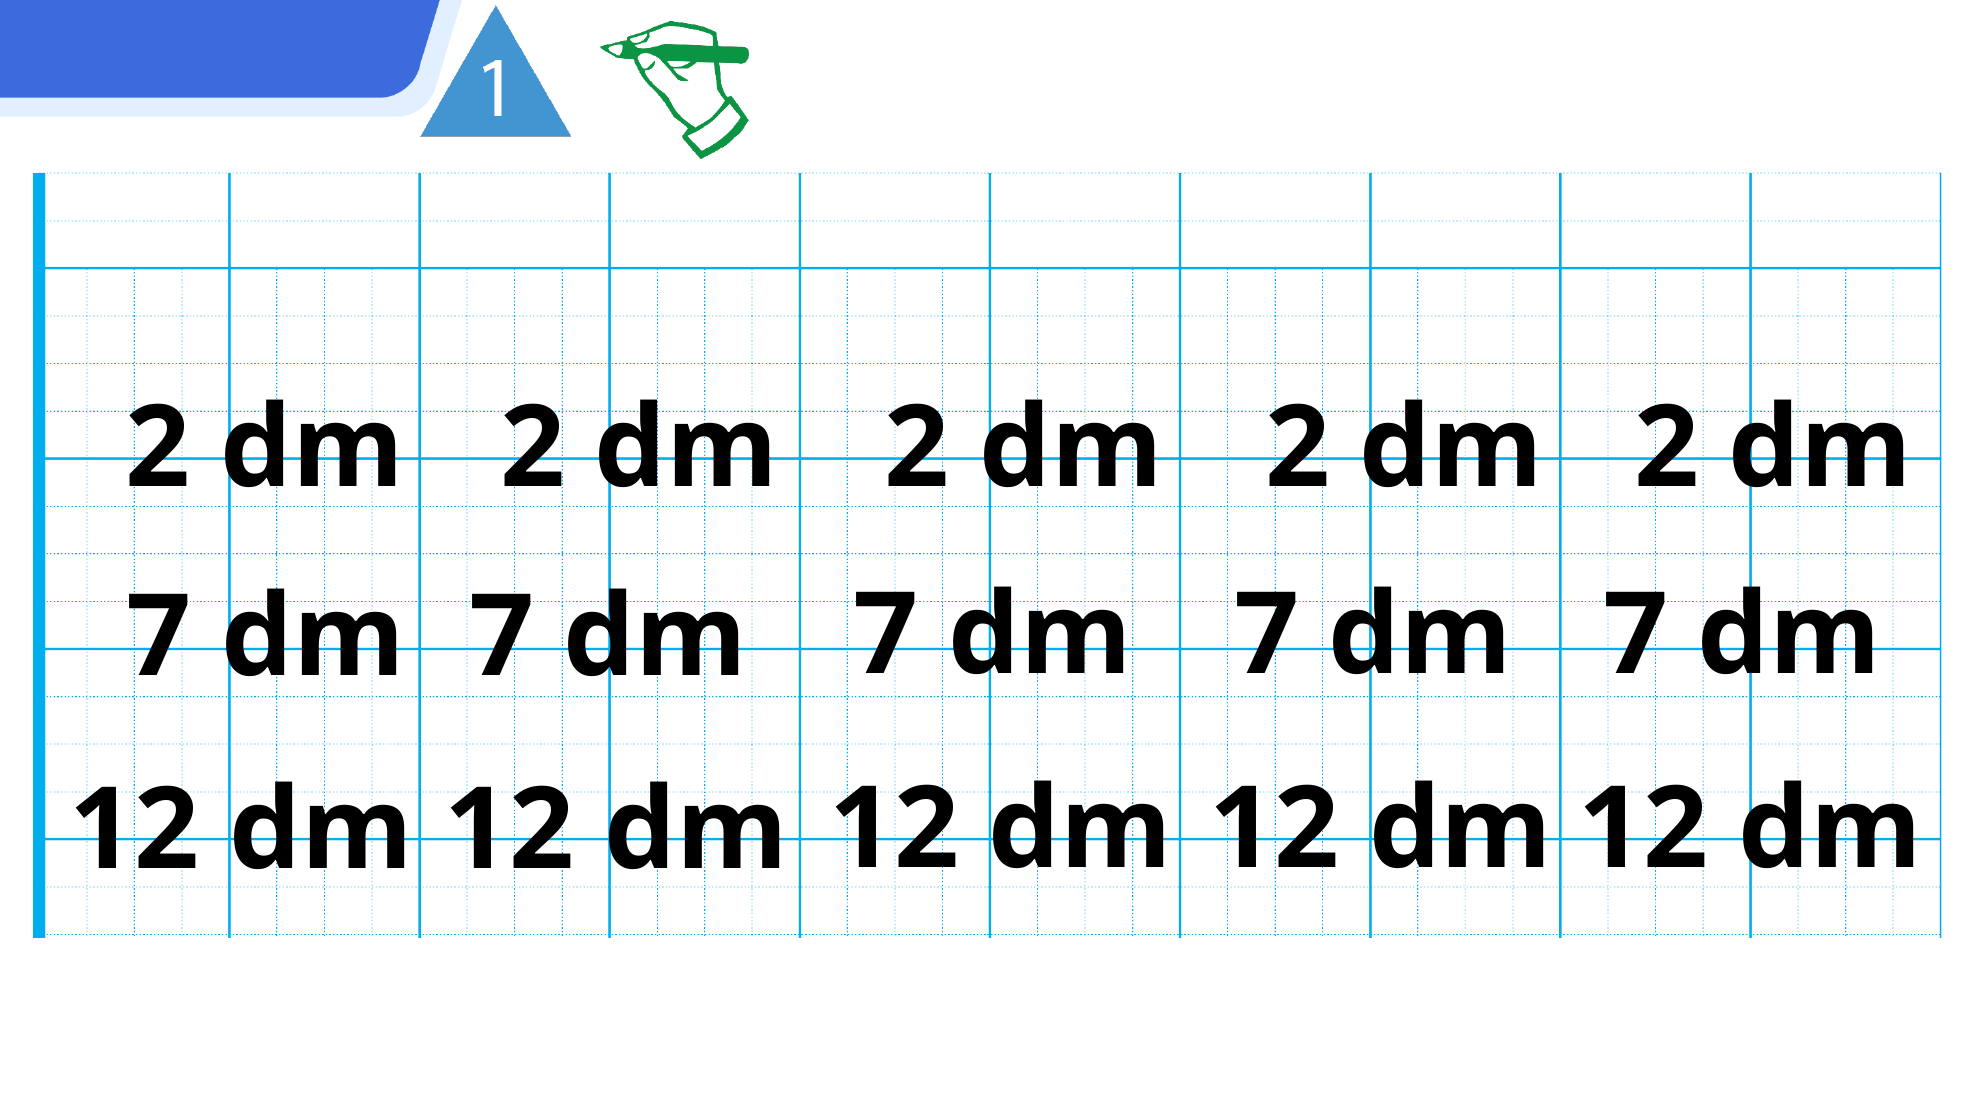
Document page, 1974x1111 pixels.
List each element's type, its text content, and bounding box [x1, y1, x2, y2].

text_box 12 dm [25, 747, 32, 899]
picture [0, 0, 1974, 1111]
